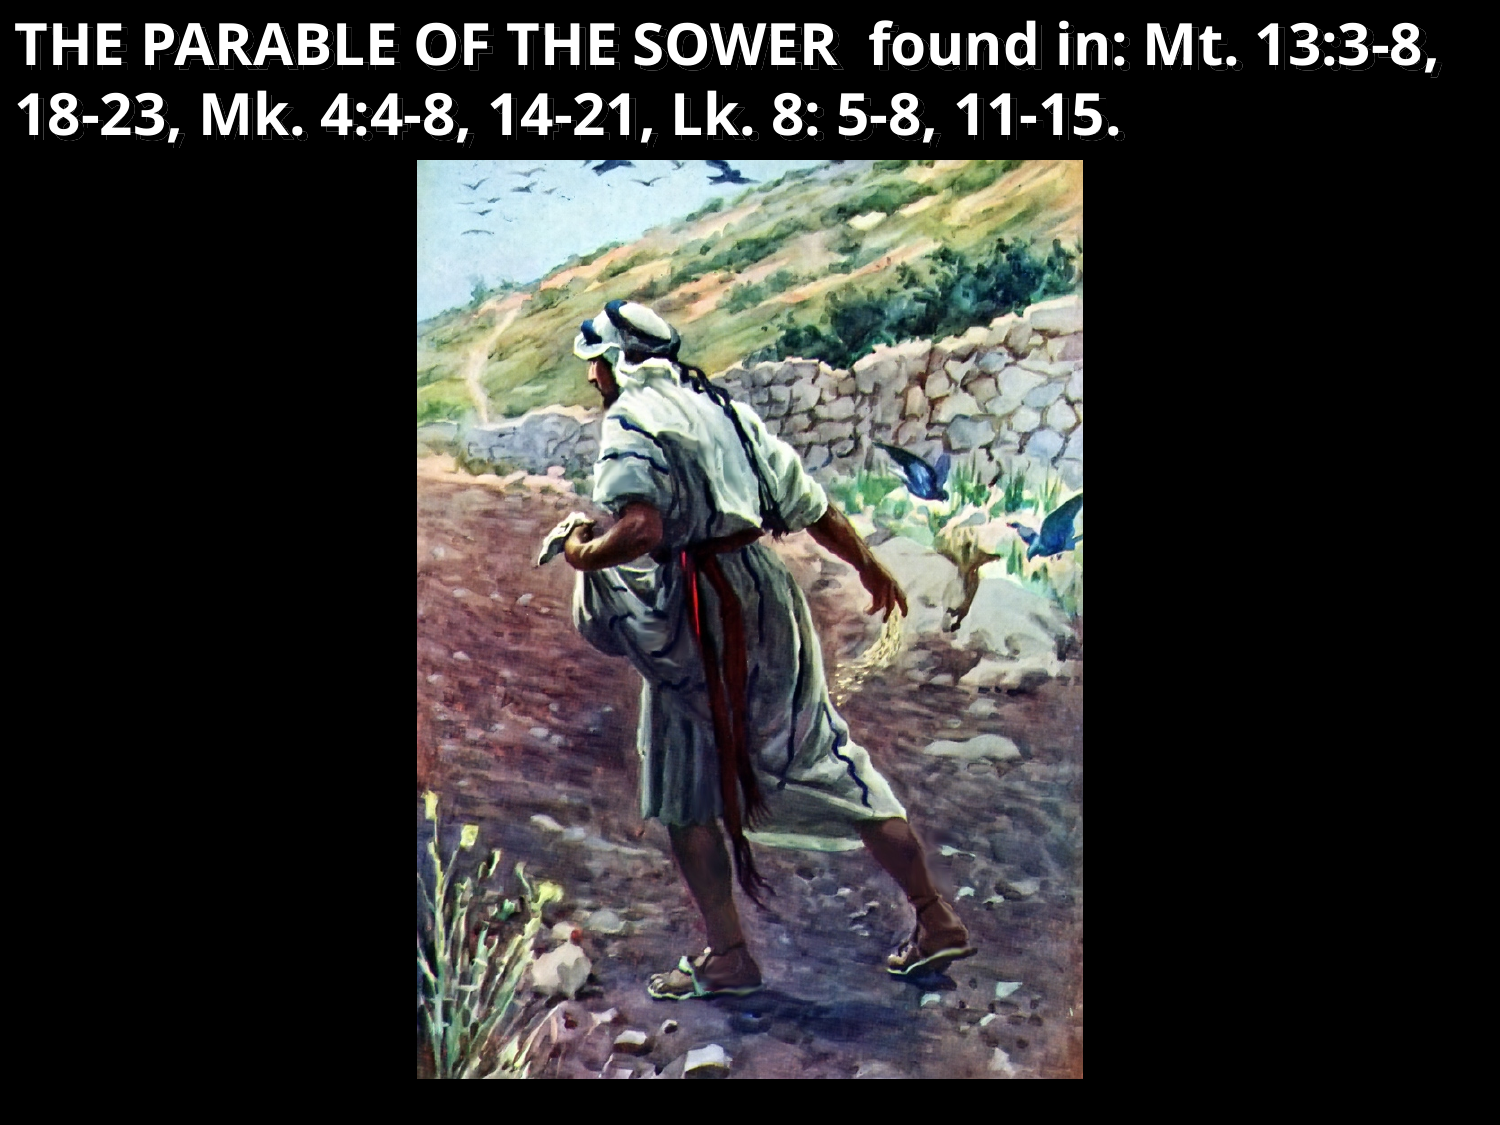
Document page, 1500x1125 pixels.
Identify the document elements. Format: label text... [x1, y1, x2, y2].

text_box THE PARABLE OF THE SOWER found in: Mt. 13:3-8, 18-23, Mk. 4:4-8, 14-21, Lk. 8: 5-8, 11-15. [0, 0, 1500, 155]
picture [416, 159, 1084, 1079]
